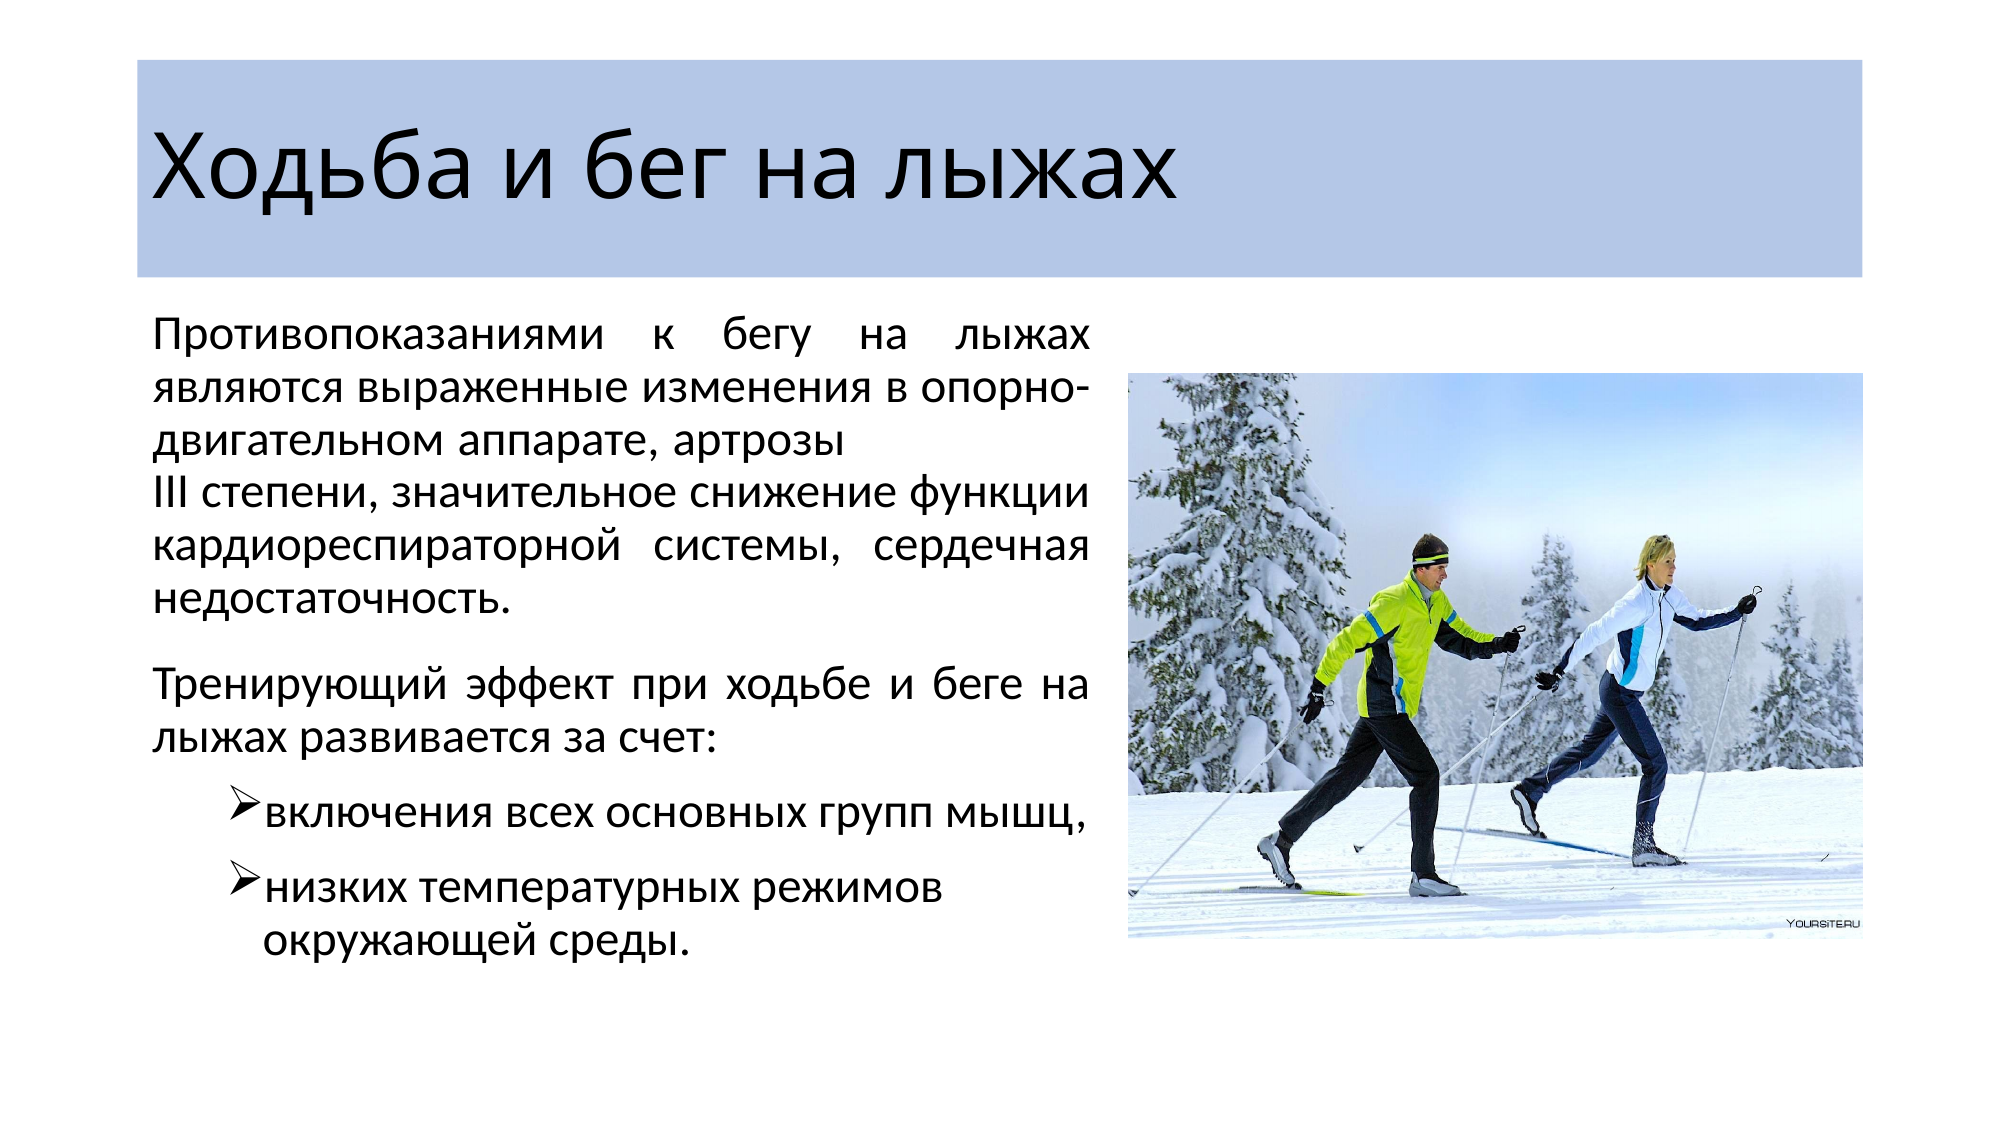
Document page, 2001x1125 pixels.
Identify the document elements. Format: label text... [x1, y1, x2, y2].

list Противопоказаниями к бегу на лыжах являются выраженные изменения в опорно-двигательном аппарате, артрозы III степени, значительное снижение функции кардиореспираторной системы, сердечная недостаточность. Тренирующий эффект при ходьбе и беге на лыжах развивается за счет: включения всех основных групп мышц, низких температурных режимов окружающей среды. [137, 299, 1107, 1014]
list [1128, 373, 1863, 939]
title Ходьба и бег на лыжах [137, 59, 1863, 278]
